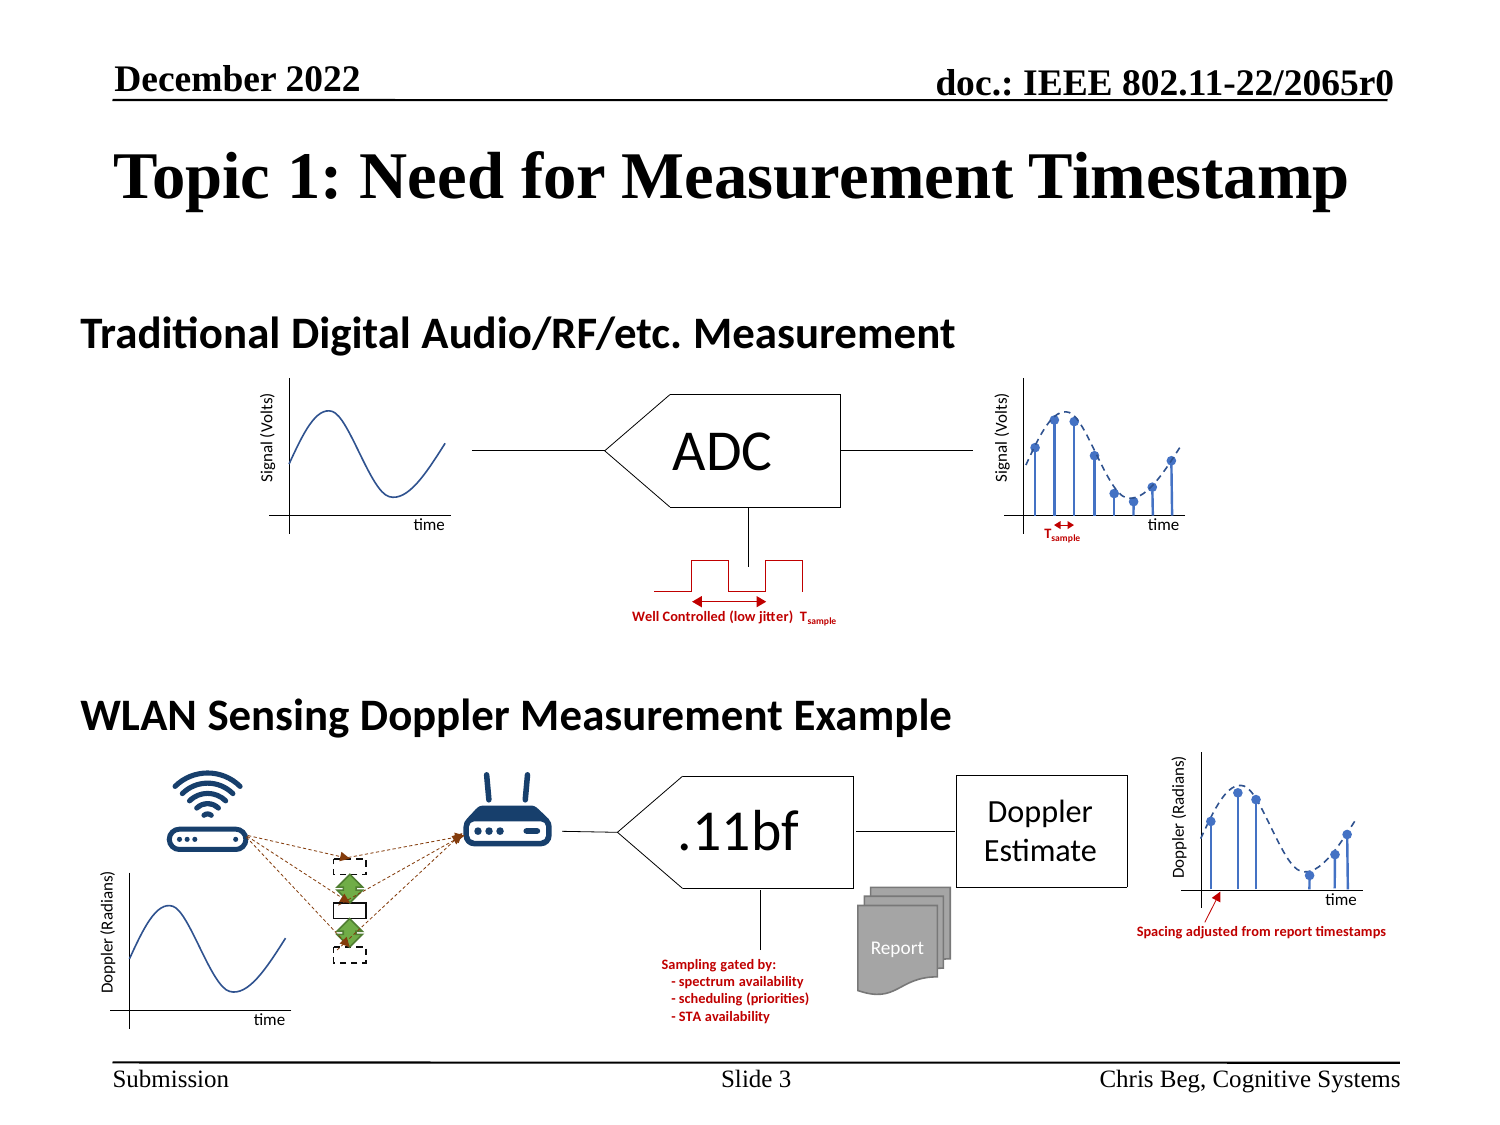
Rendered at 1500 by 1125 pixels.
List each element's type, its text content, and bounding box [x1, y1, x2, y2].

footer Chris Beg, Cognitive Systems [878, 1061, 1402, 1093]
picture [52, 292, 1402, 1041]
title Topic 1: Need for Measurement Timestamp [29, 102, 1436, 242]
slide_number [114, 54, 423, 100]
slide_number Slide 3 [712, 1061, 800, 1123]
